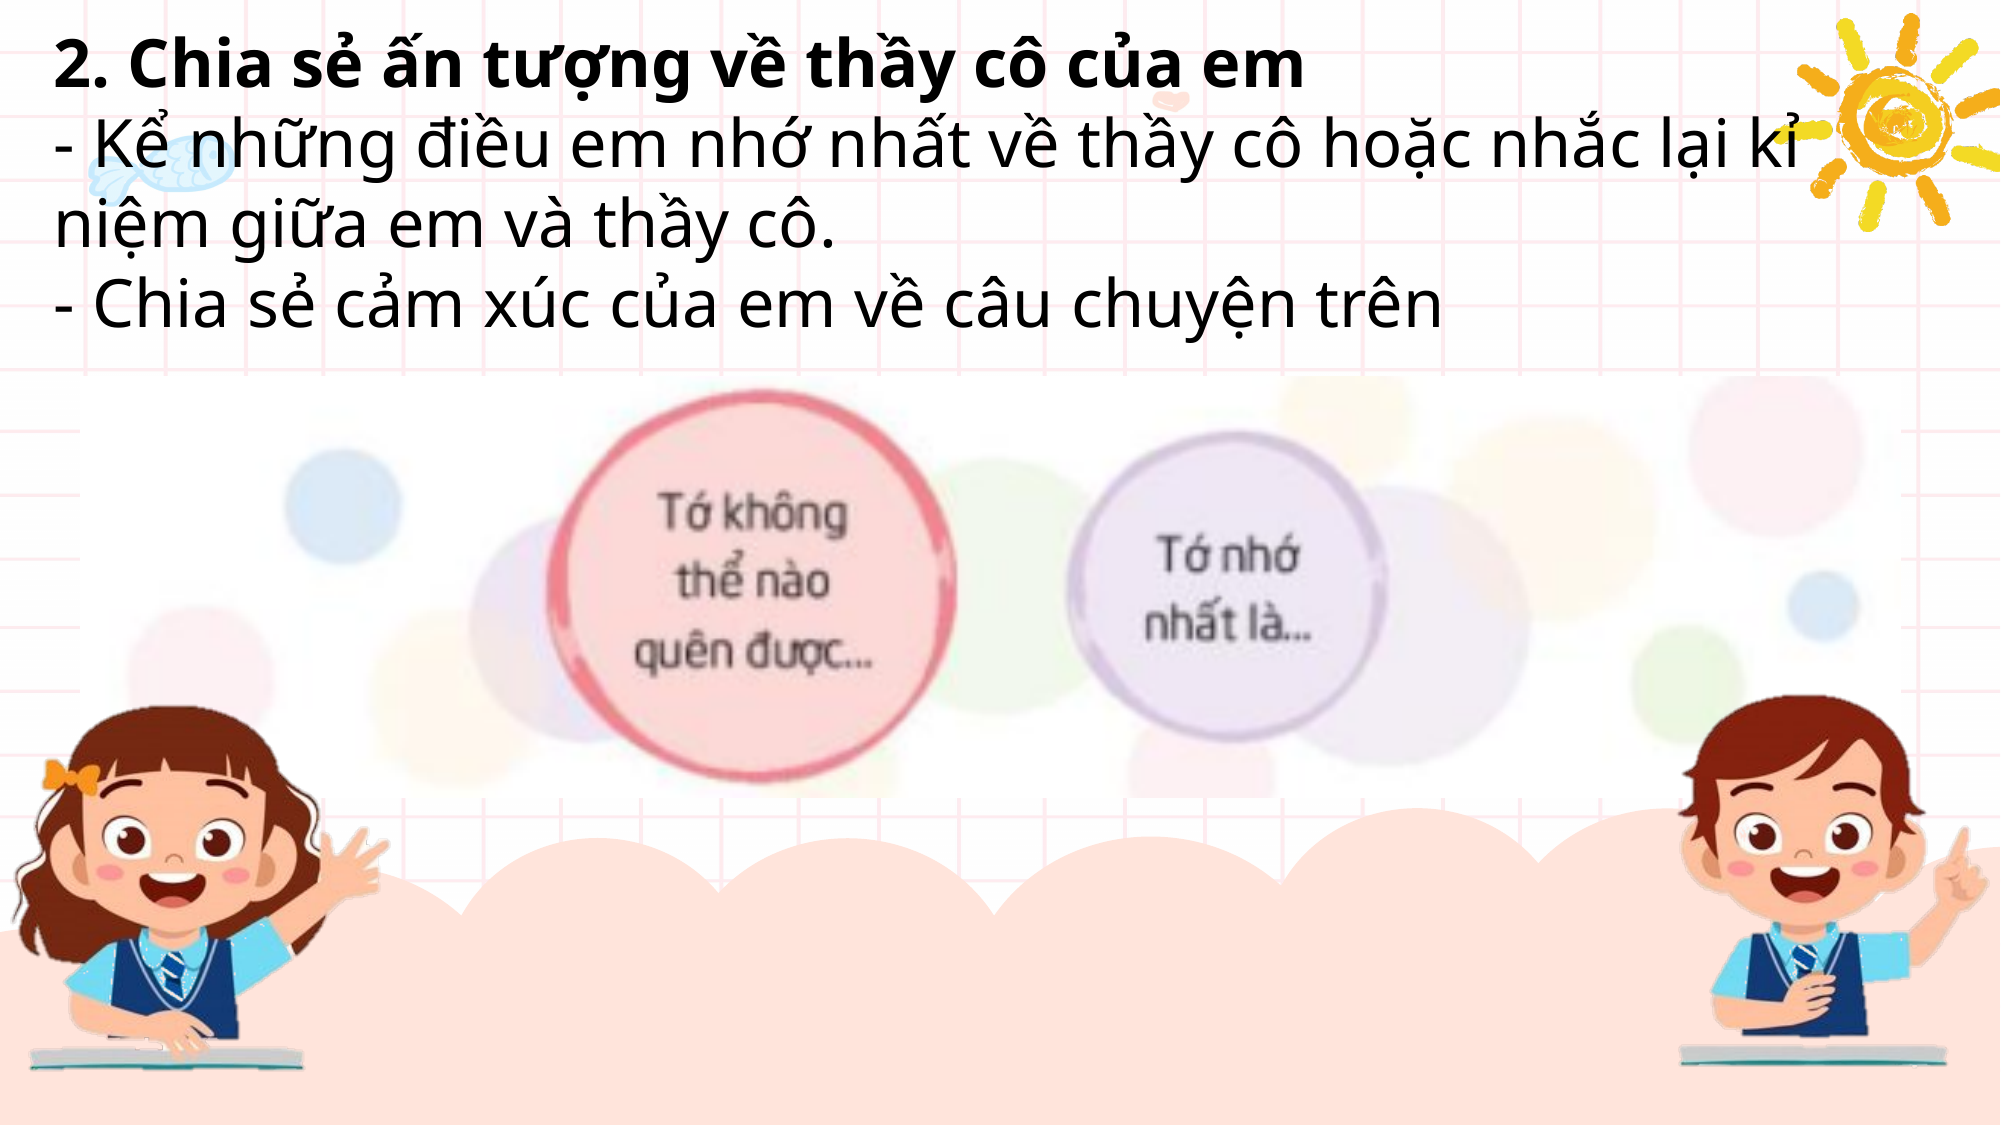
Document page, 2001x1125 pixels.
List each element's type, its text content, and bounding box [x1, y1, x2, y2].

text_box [432, 804, 1557, 1125]
text_box 2. Chia sẻ ấn tượng về thầy cô của em - Kể những điều em nhớ nhất về thầy cô hoặc nhắc lại kỉ niệm giữa em và thầy cô. - Chia sẻ cảm xúc của em về câu chuyện trên [38, 13, 1943, 348]
picture [0, 0, 2001, 1125]
